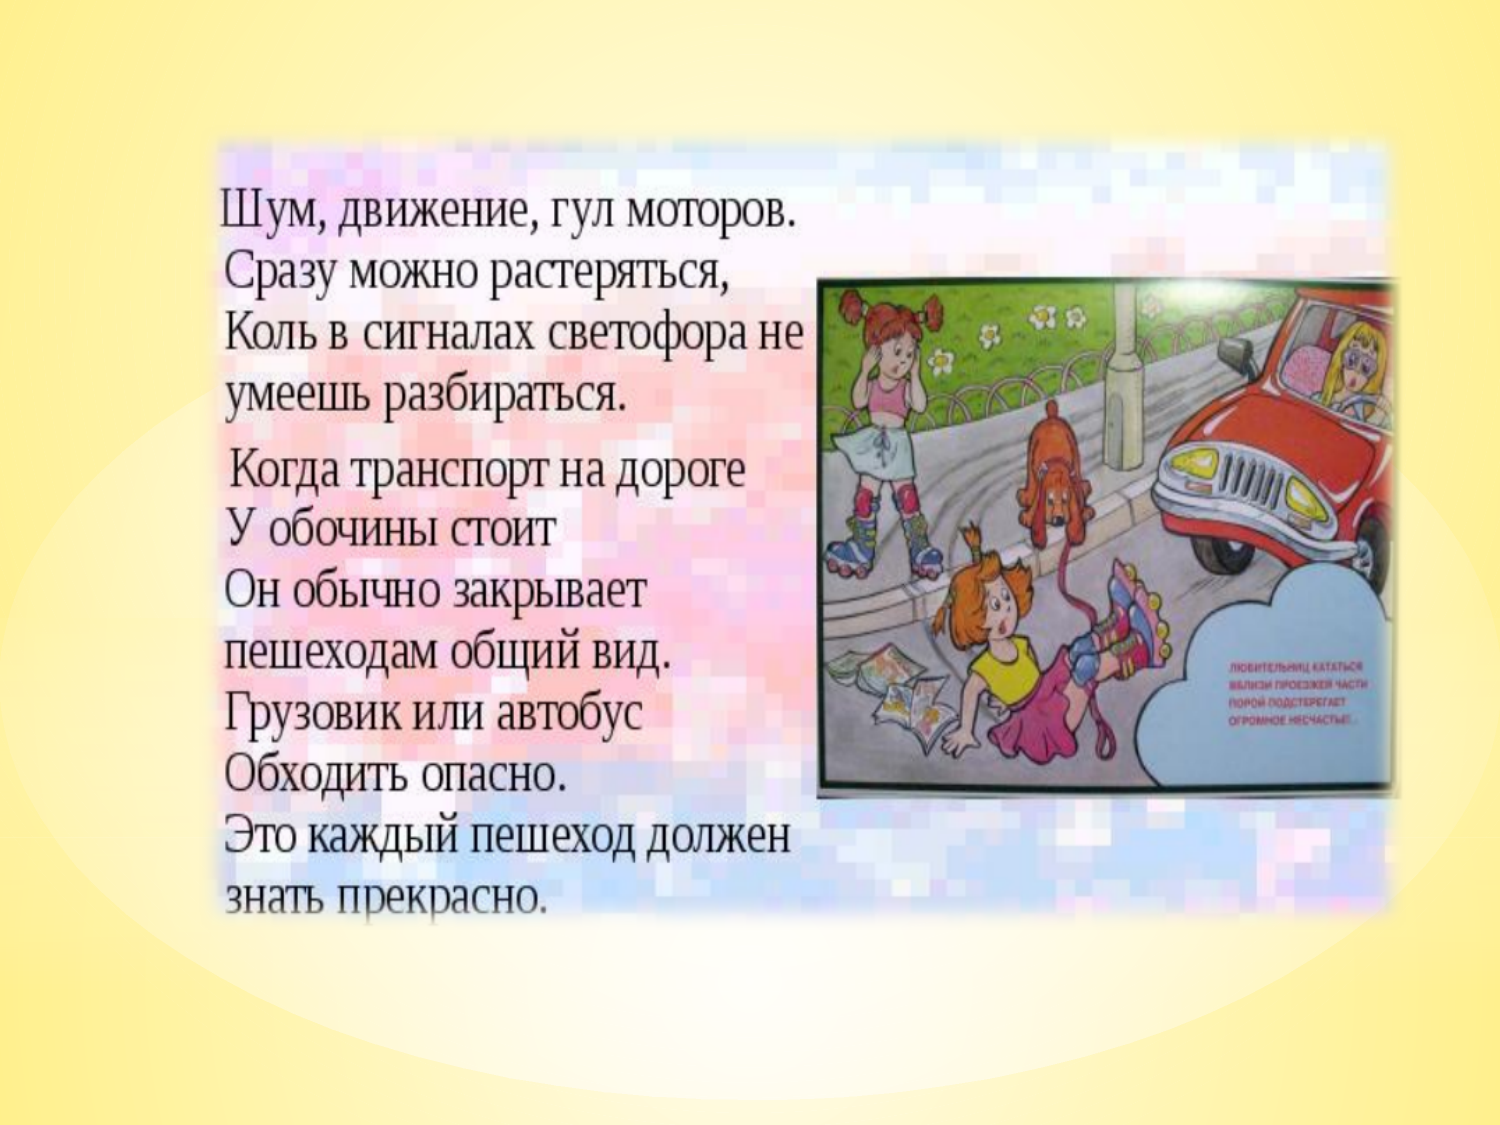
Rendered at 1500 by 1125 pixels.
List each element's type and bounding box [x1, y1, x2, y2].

picture [198, 125, 1407, 930]
